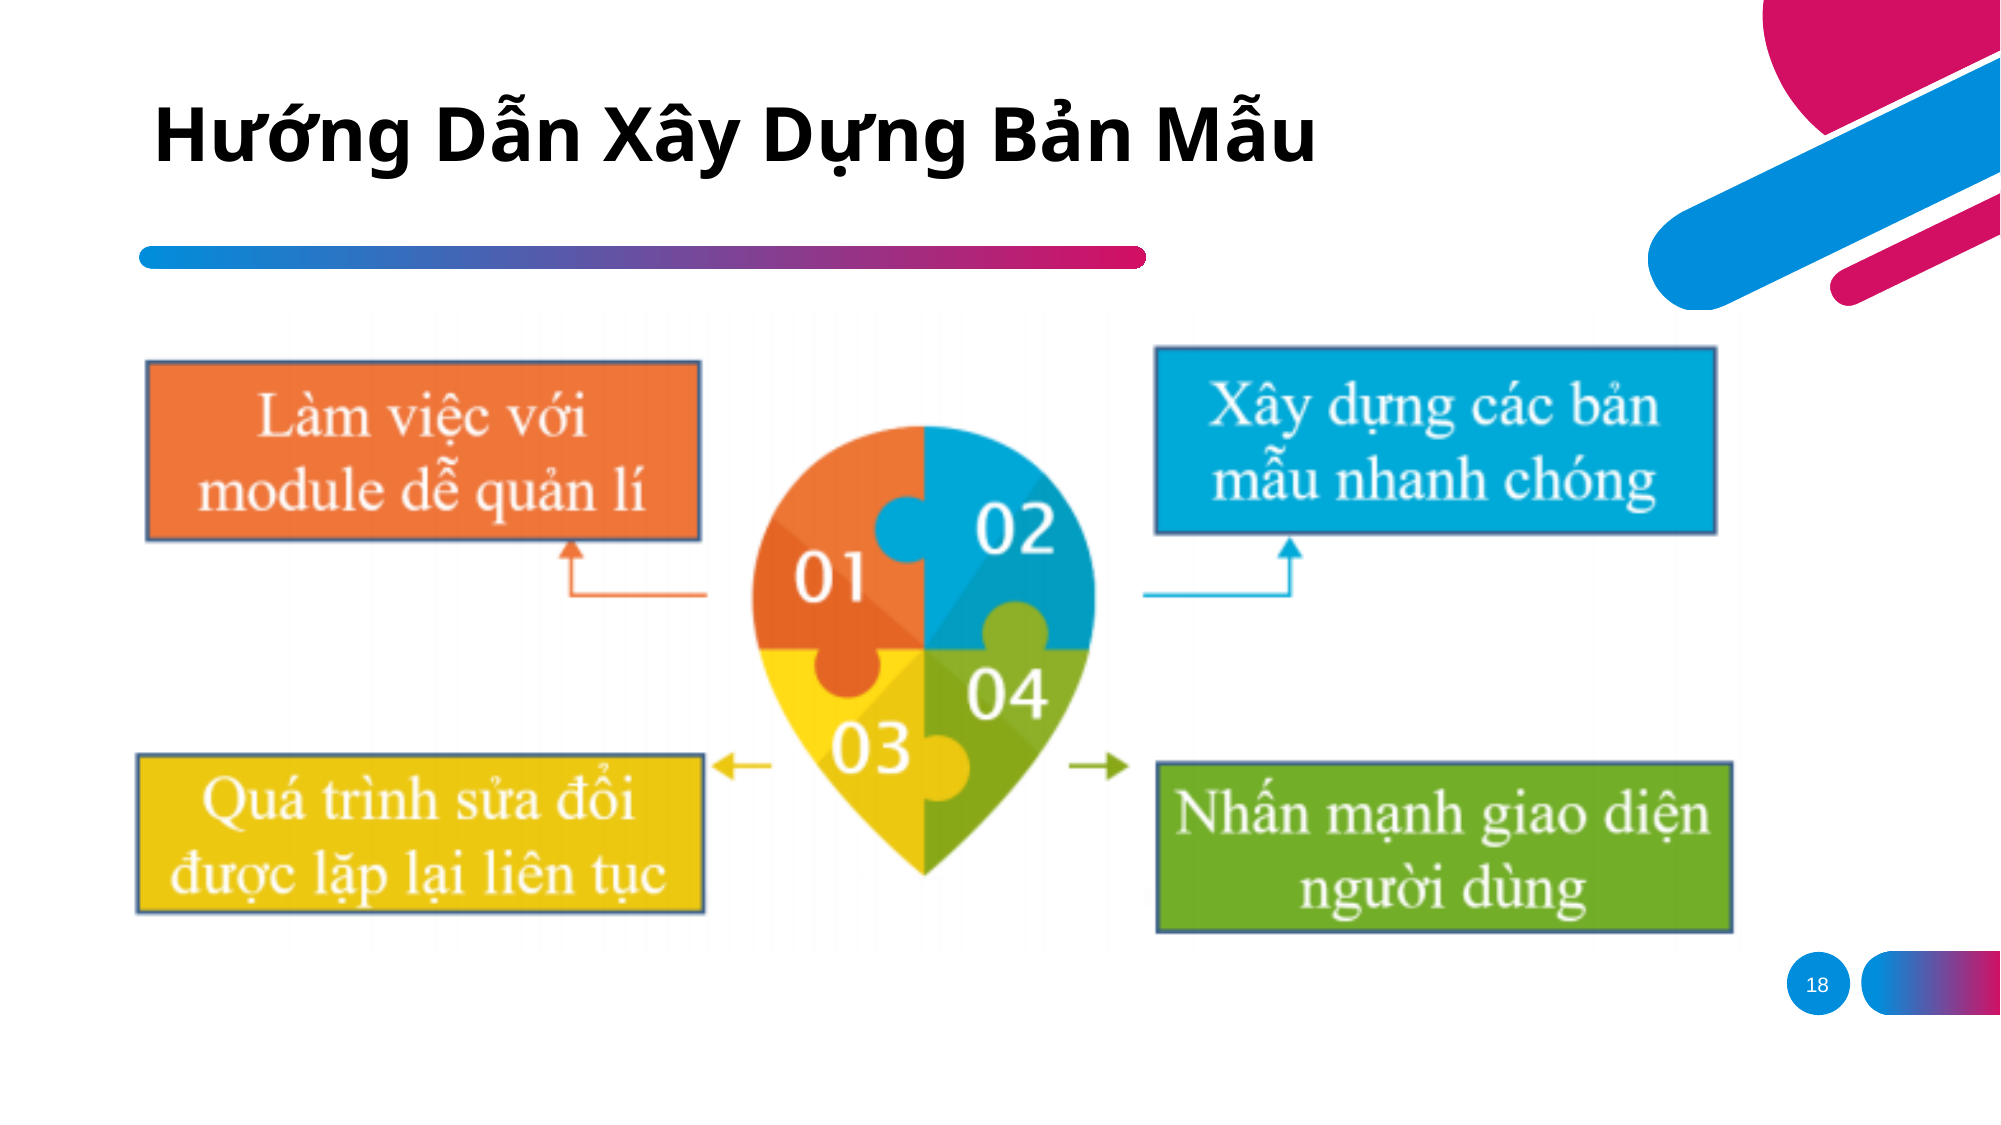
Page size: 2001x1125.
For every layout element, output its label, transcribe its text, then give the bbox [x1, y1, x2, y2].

slide_number 18 [1772, 954, 1863, 1015]
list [133, 310, 1747, 955]
title Hướng Dẫn Xây Dựng Bản Mẫu [137, 59, 1623, 215]
